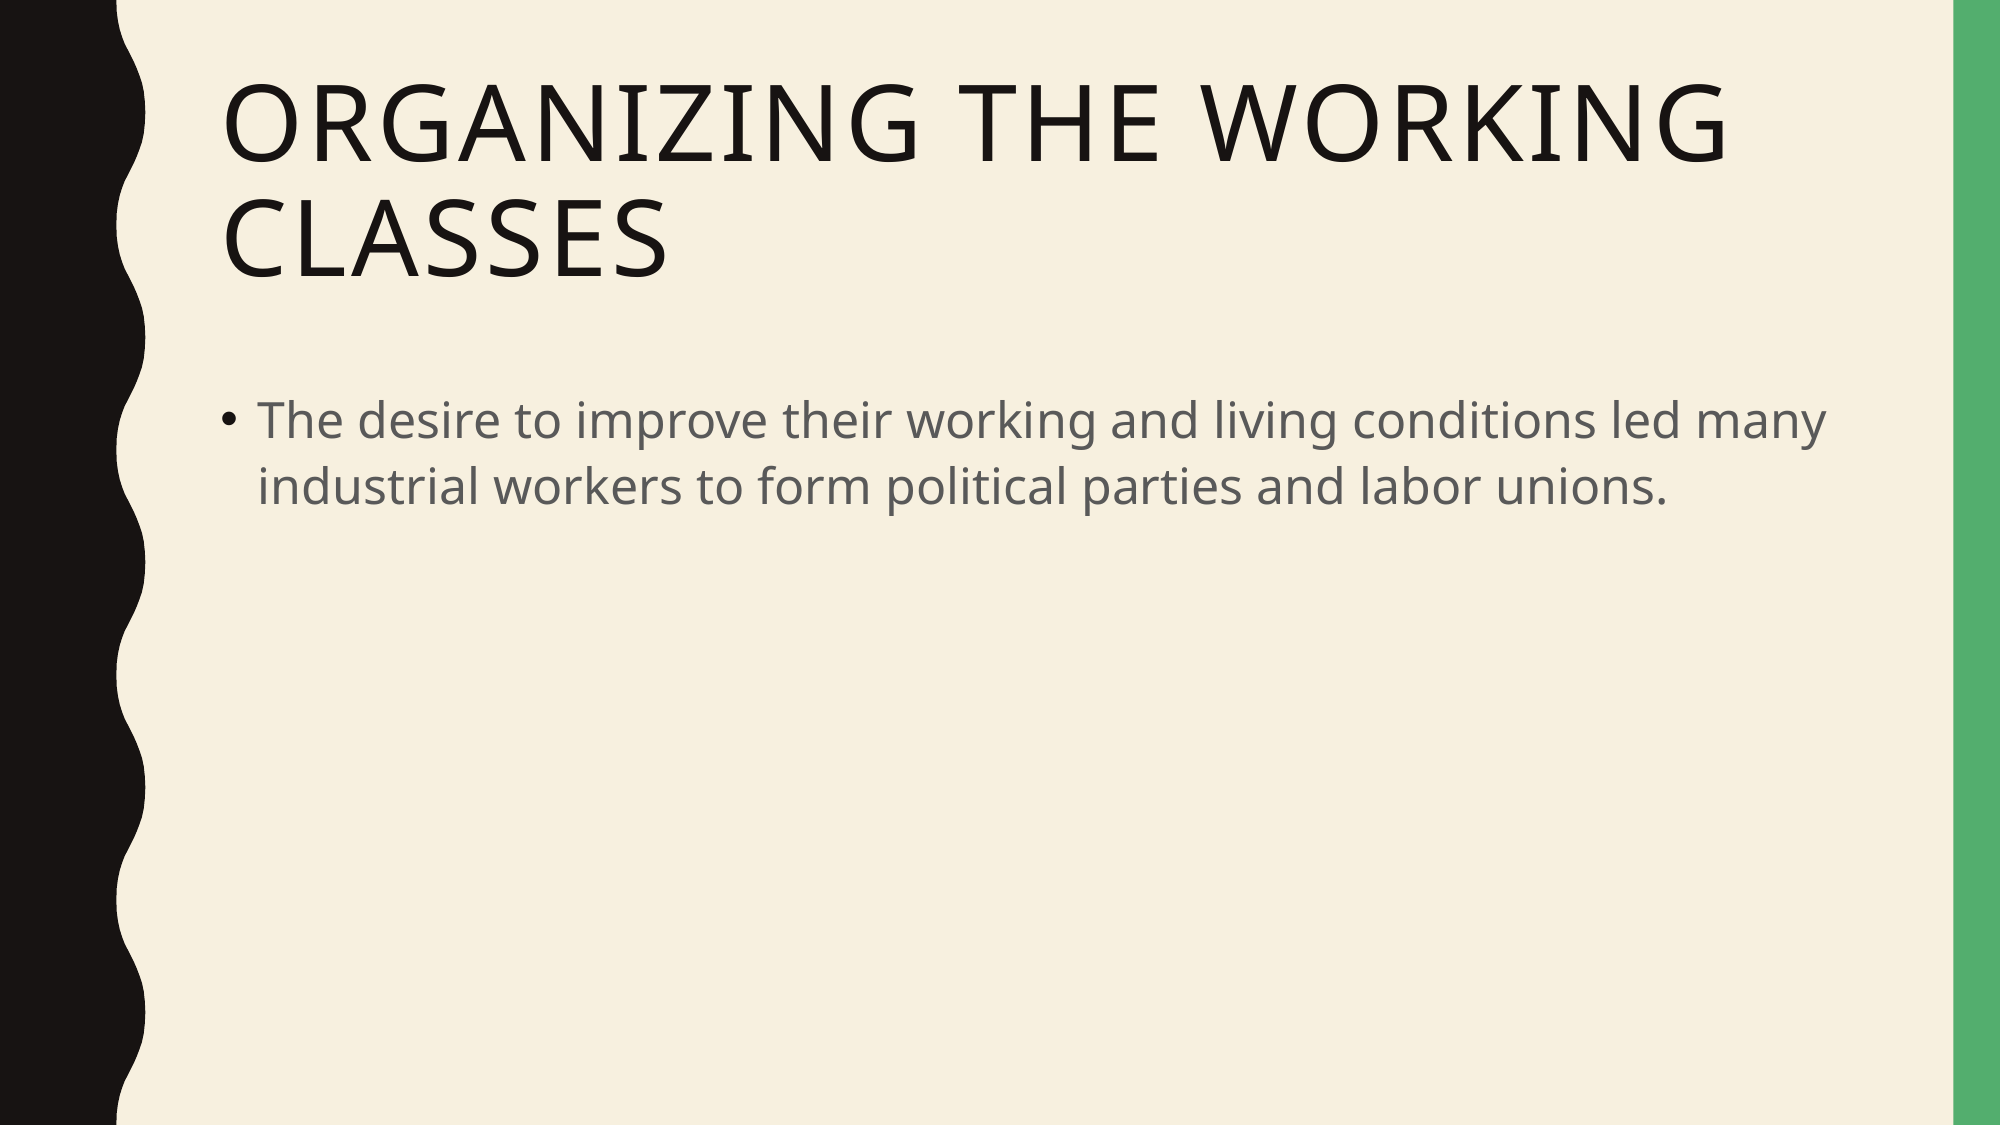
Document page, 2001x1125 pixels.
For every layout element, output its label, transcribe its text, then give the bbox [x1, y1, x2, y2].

title Organizing the working Classes [205, 62, 1875, 308]
list The desire to improve their working and living conditions led many industrial workers to form political parties and labor unions. [205, 375, 1875, 965]
